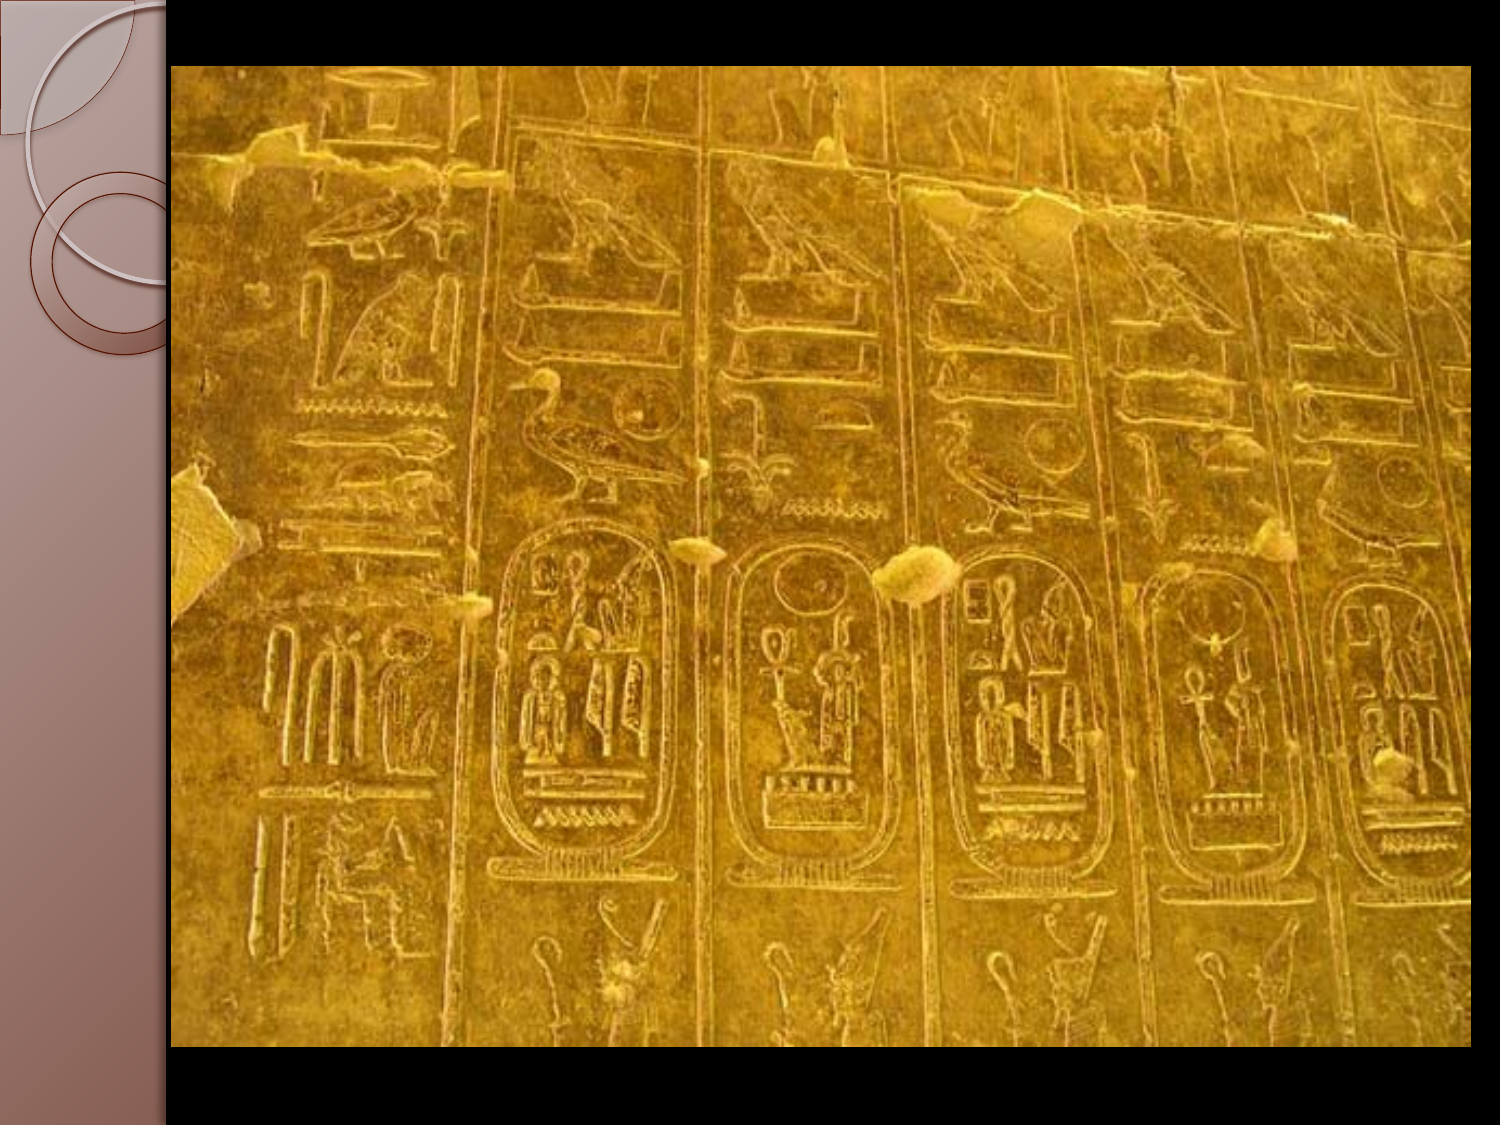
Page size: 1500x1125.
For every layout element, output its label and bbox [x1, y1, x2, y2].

picture [170, 66, 1471, 1047]
